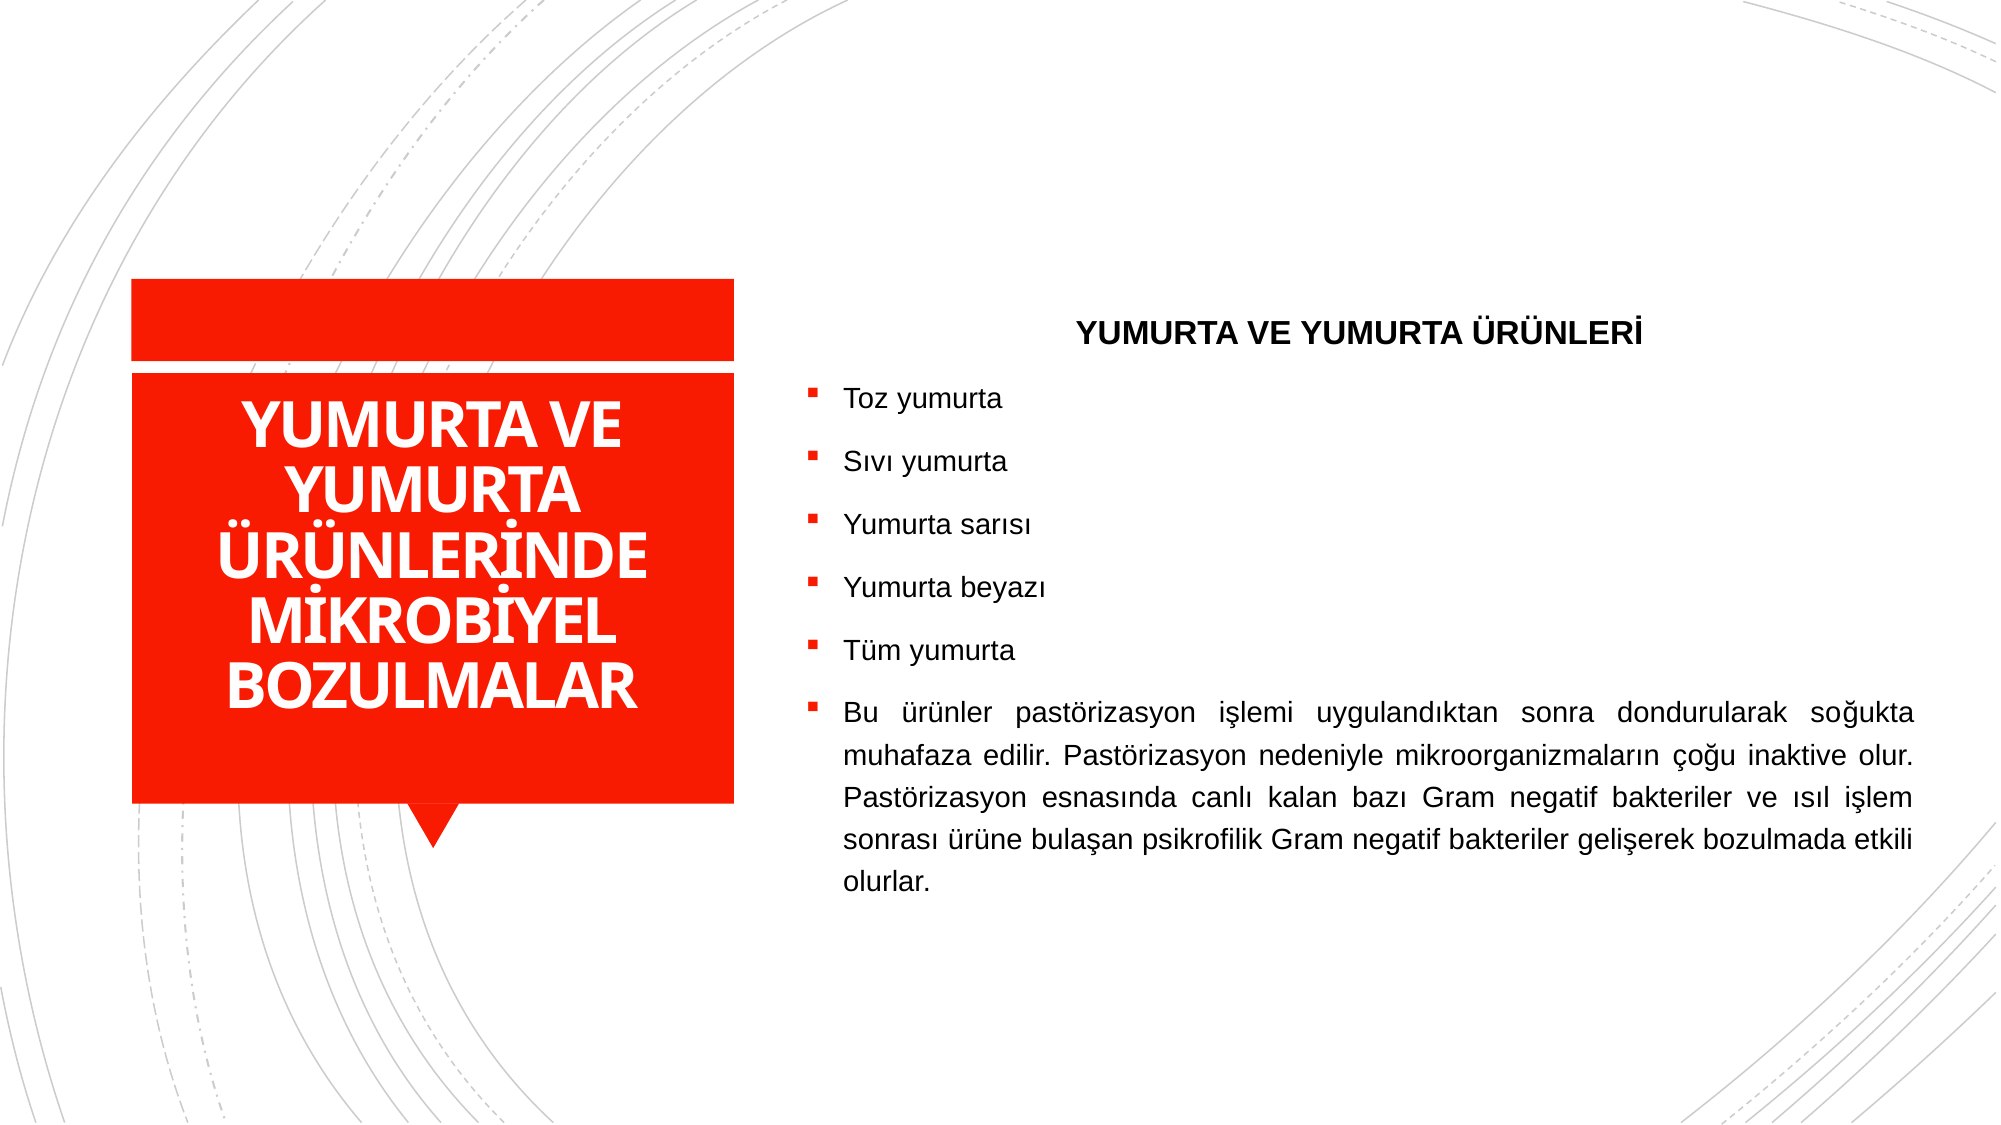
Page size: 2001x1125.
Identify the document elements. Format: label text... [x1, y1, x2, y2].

list YUMURTA VE YUMURTA ÜRÜNLERİ Toz yumurta Sıvı yumurta Yumurta sarısı Yumurta beyazı Tüm yumurta Bu ürünler pastörizasyon işlemi uygulandıktan sonra dondurularak soğukta muhafaza edilir. Pastörizasyon nedeniyle mikroorganizmaların çoğu inaktive olur. Pastörizasyon esnasında canlı kalan bazı Gram negatif bakteriler ve ısıl işlem sonrası ürüne bulaşan psikrofilik Gram negatif bakteriler gelişerek bozulmada etkili olurlar. [790, 155, 1930, 1125]
title YUMURTA VE YUMURTA ÜRÜNLERİNDE MİKROBİYEL BOZULMALAR [120, 357, 743, 760]
